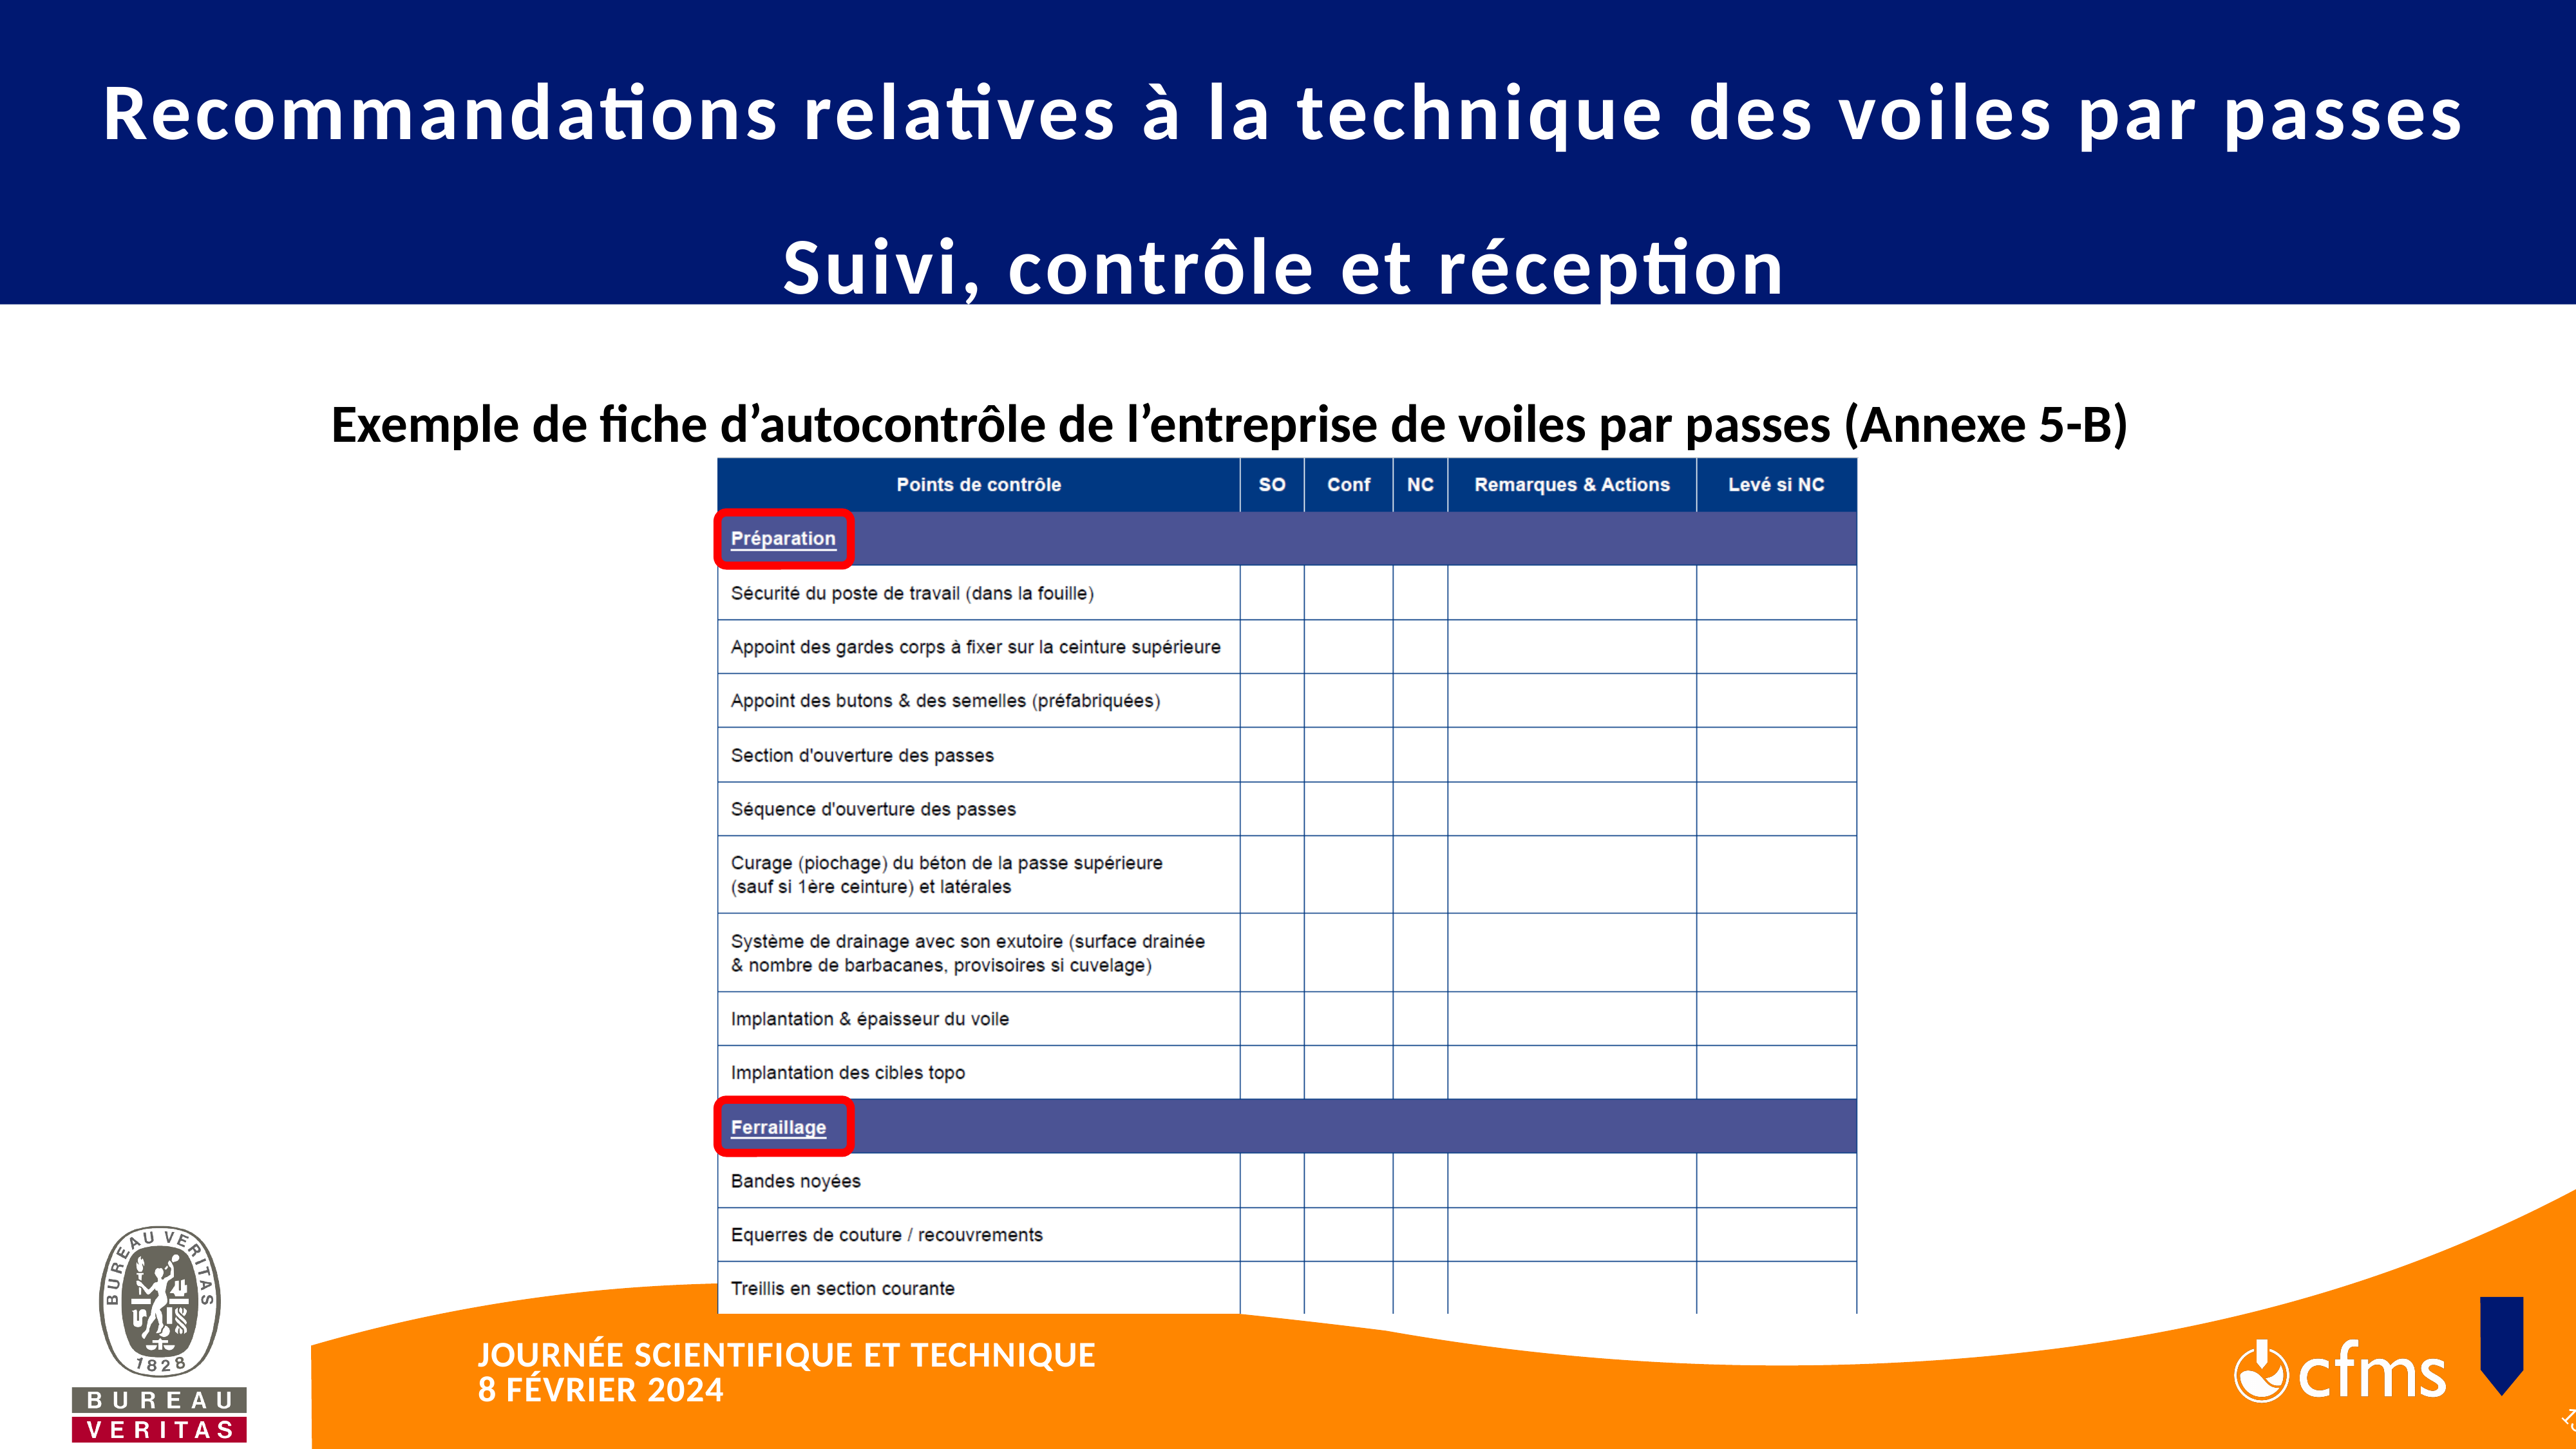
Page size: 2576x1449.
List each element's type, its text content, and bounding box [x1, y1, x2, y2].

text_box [717, 457, 1859, 1314]
picture [2201, 1305, 2479, 1430]
text_box [0, 0, 2576, 305]
picture [63, 1216, 253, 1449]
text_box Recommandations relatives à la technique des voiles par passes Suivi, contrôle et réception [16, 72, 2553, 265]
text_box Exemple de fiche d’autocontrôle de l’entreprise de voiles par passes (Annexe 5-B) [325, 388, 2264, 459]
text_box Journée Scientifique et Technique 8 février 2024 [473, 1334, 1537, 1449]
